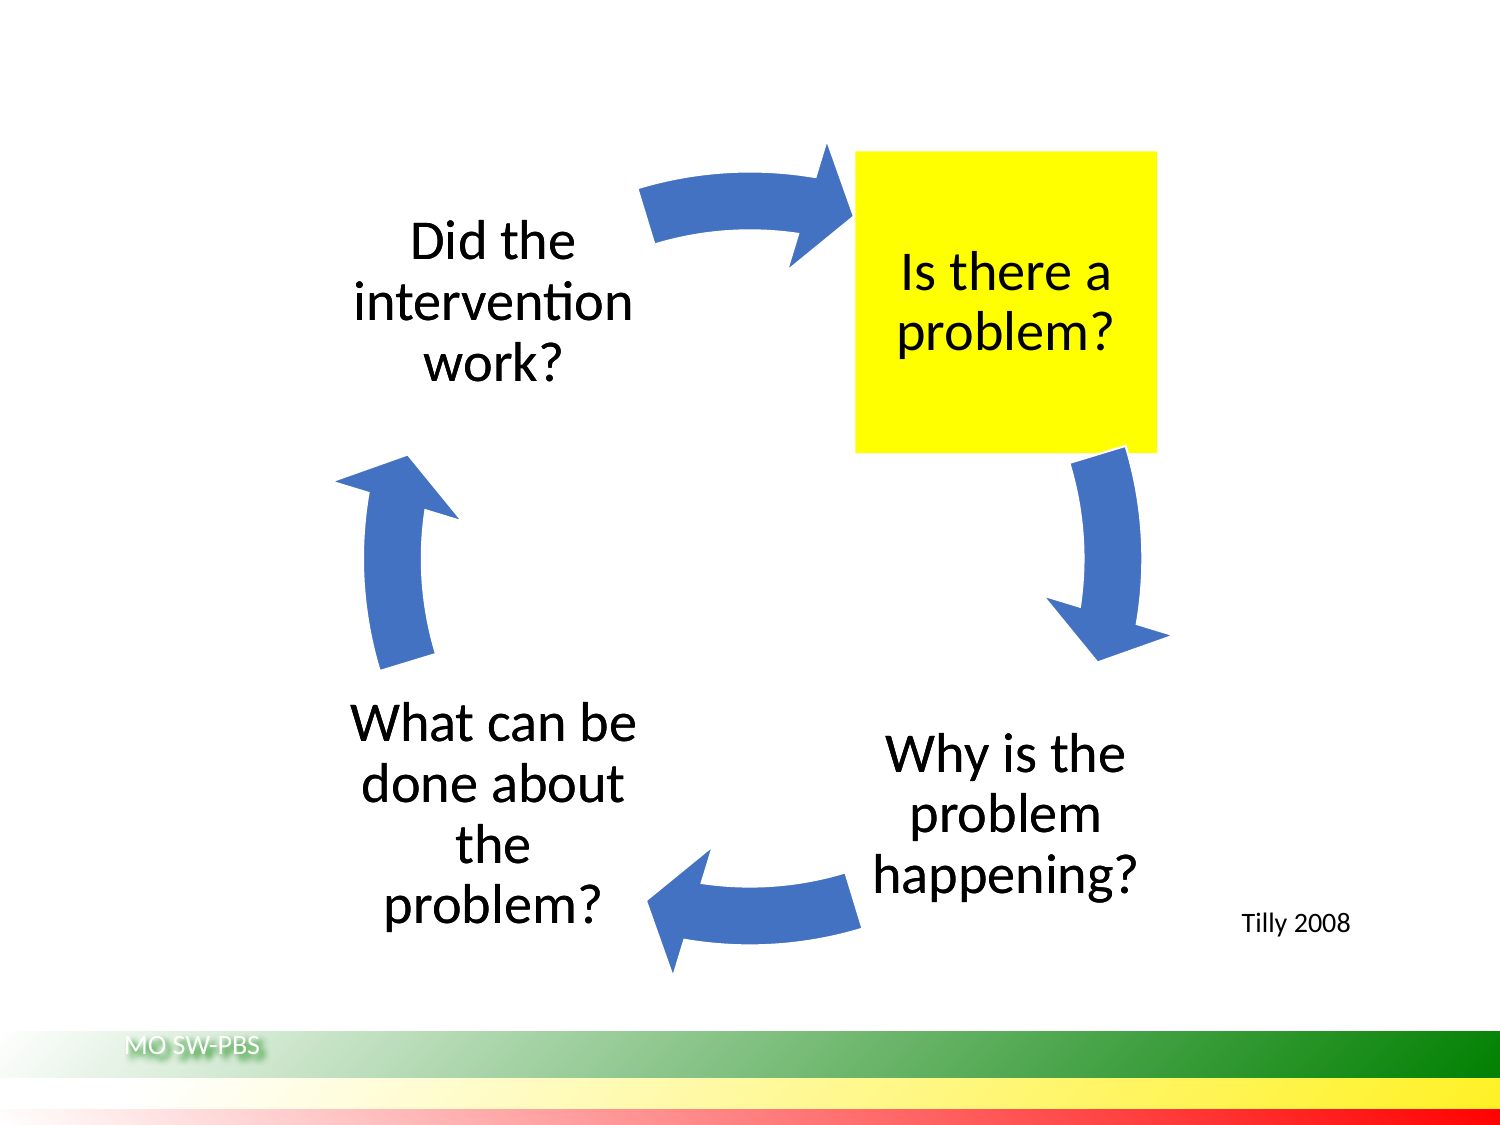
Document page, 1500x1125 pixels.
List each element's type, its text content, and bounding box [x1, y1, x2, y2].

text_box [323, 132, 1182, 985]
text_box Tilly 2008 [1226, 896, 1388, 946]
